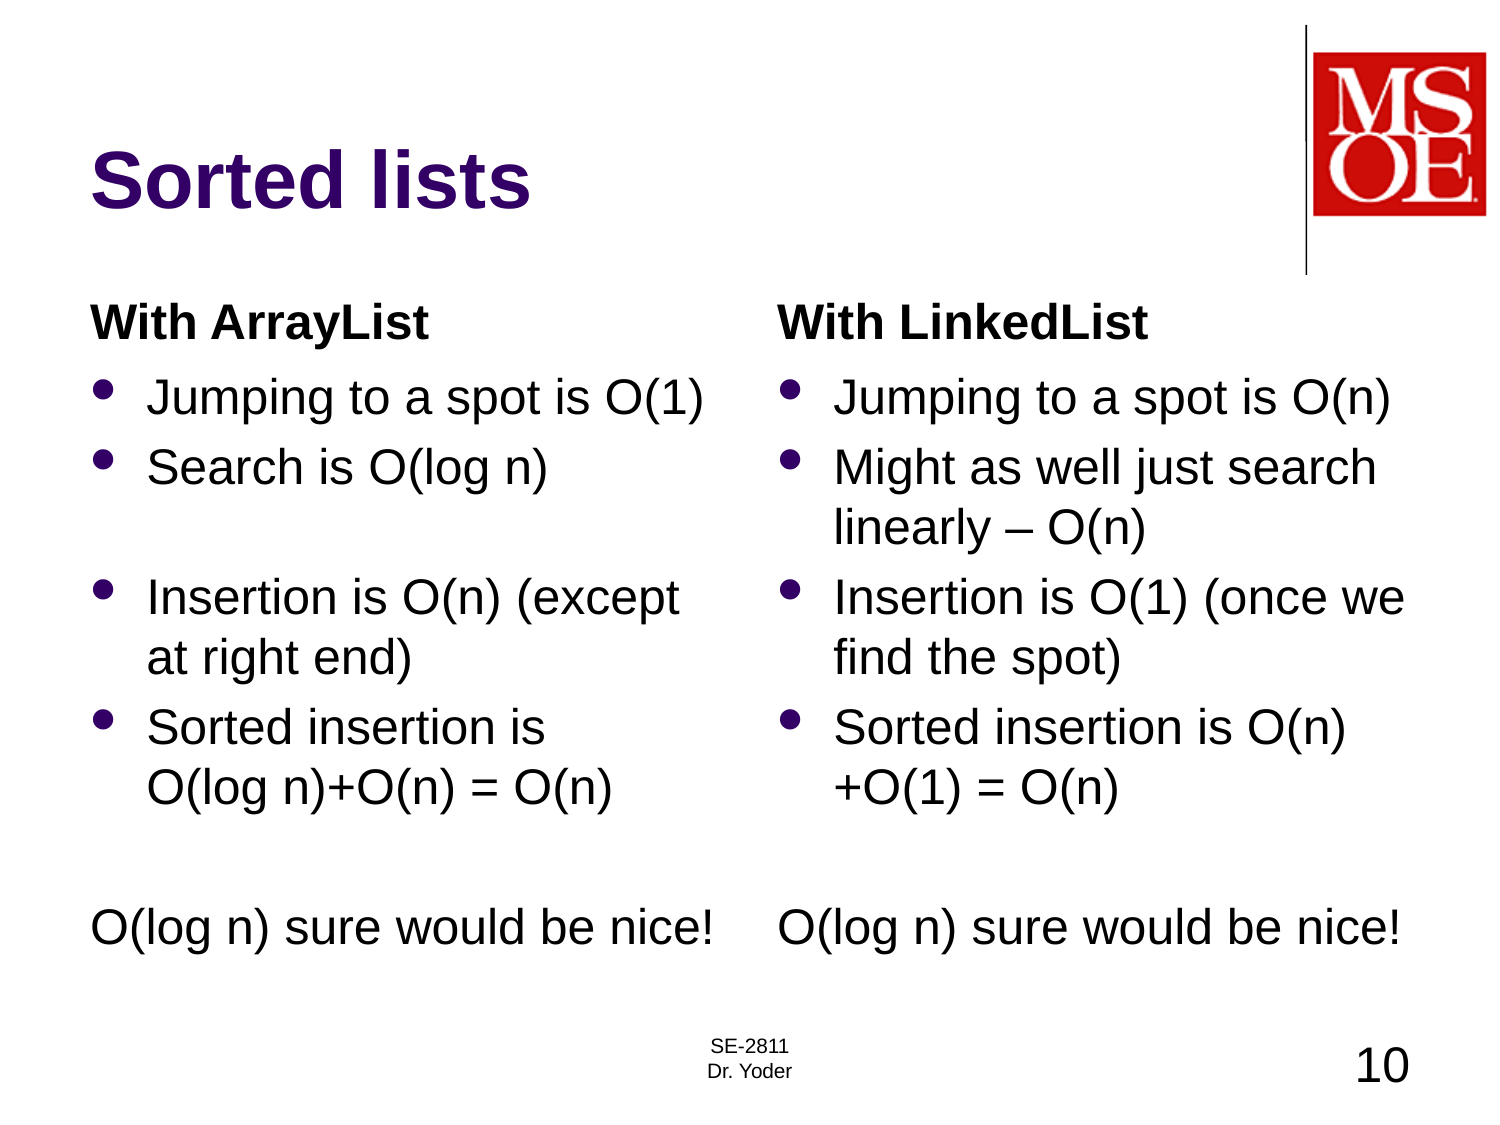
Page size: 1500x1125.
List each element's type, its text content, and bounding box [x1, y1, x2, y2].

list With ArrayList [74, 251, 738, 356]
title Sorted lists [74, 44, 1426, 233]
picture [1312, 37, 1488, 232]
slide_number 10 [1074, 1024, 1426, 1101]
list Jumping to a spot is O(n) Might as well just search linearly – O(n) Insertion is O(1) (once we find the spot) Sorted insertion is O(n)+O(1) = O(n) O(log n) sure would be nice! [761, 356, 1426, 1006]
list With LinkedList [761, 251, 1426, 356]
footer SE-2811 Dr. Yoder [512, 1024, 988, 1101]
list Jumping to a spot is O(1) Search is O(log n) Insertion is O(n) (except at right end) Sorted insertion is O(log n)+O(n) = O(n) O(log n) sure would be nice! [74, 356, 738, 1006]
